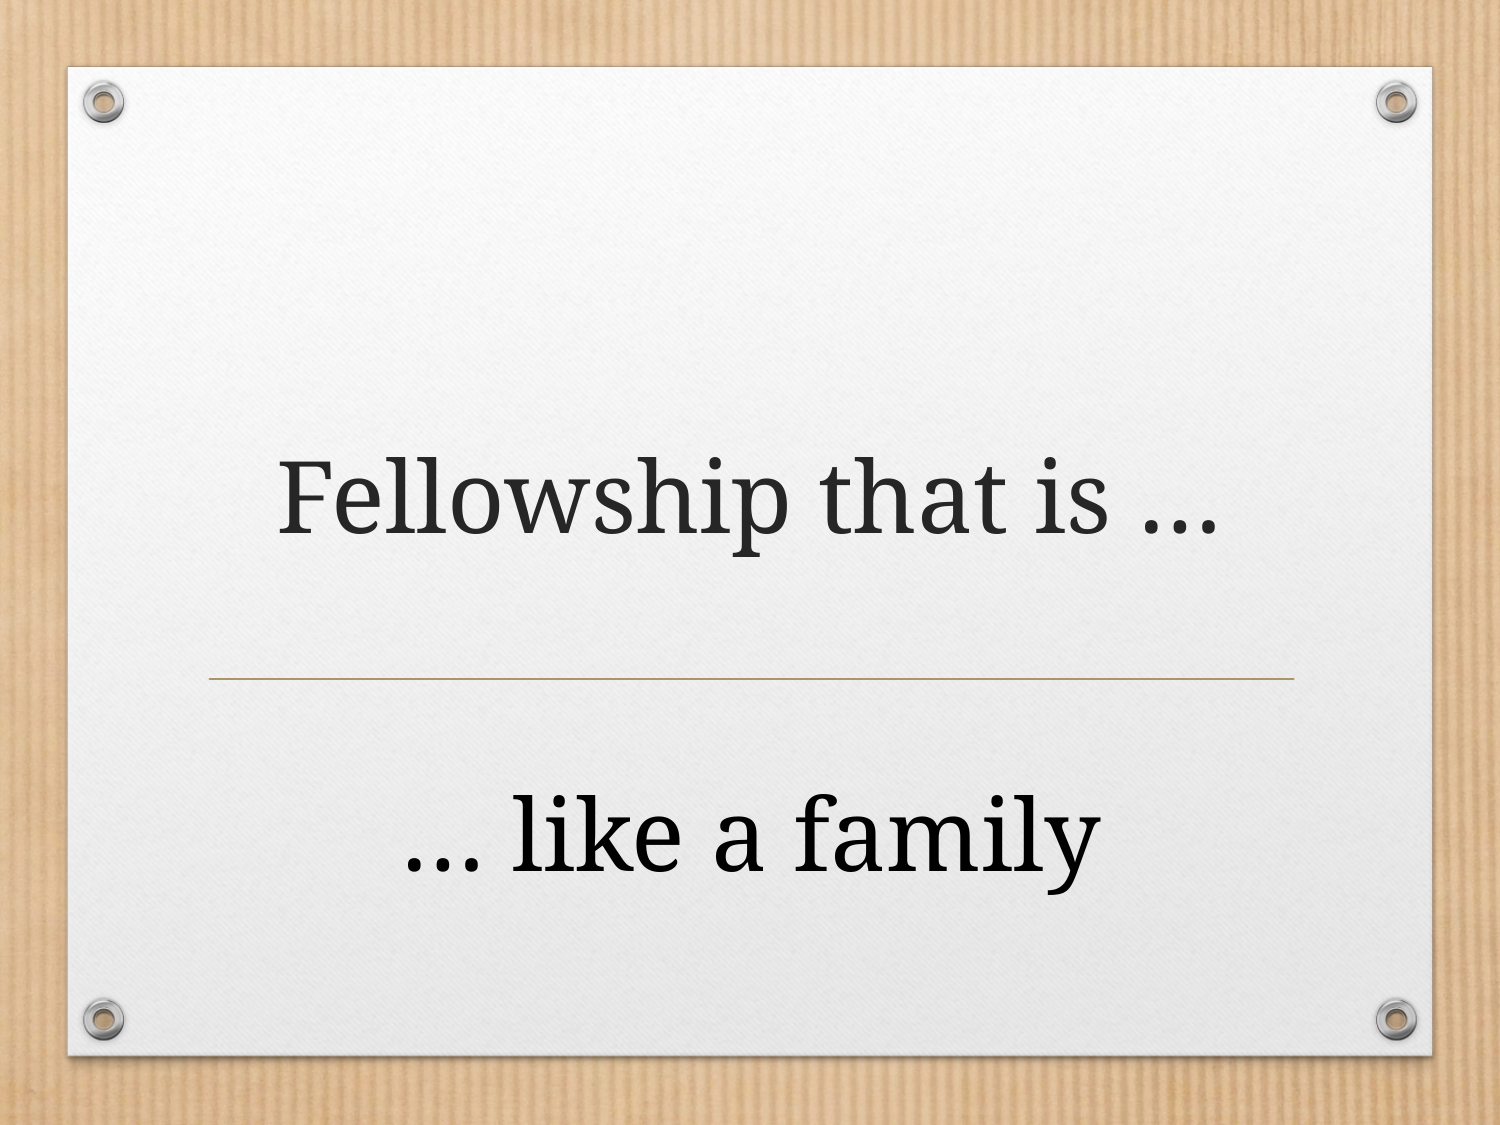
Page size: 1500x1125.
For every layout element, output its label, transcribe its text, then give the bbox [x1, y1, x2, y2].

picture [0, 0, 1500, 1125]
list … like a family [193, 701, 1309, 964]
title Fellowship that is … [193, 332, 1309, 657]
